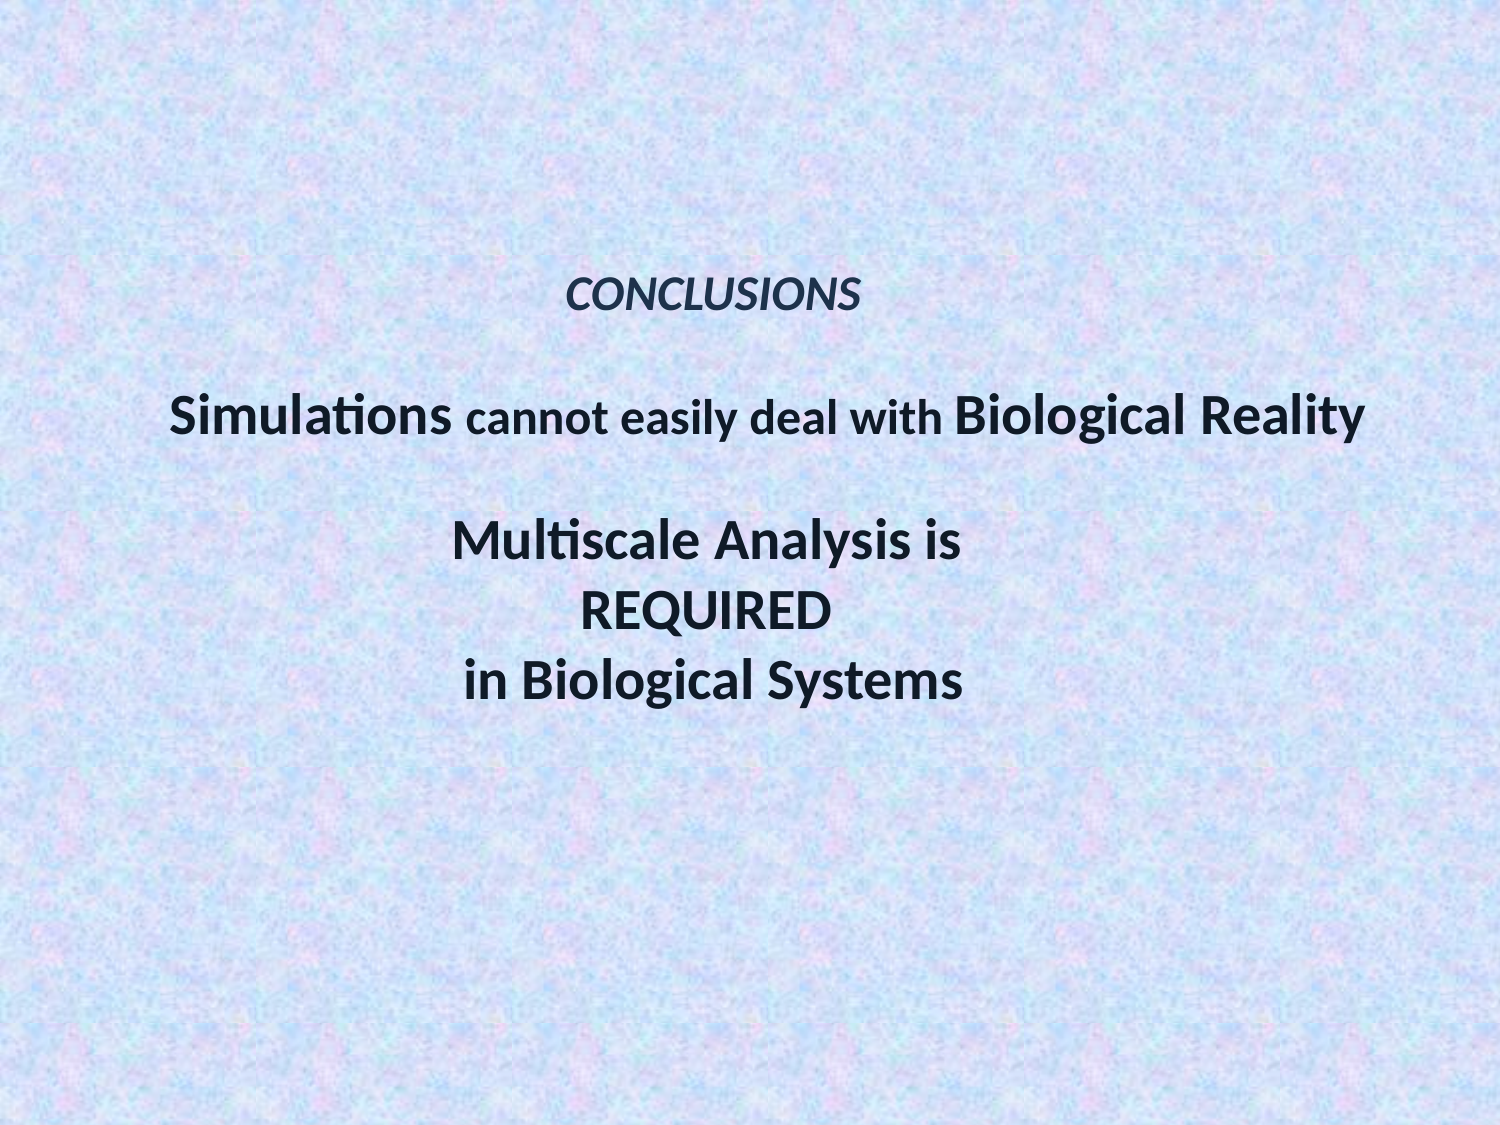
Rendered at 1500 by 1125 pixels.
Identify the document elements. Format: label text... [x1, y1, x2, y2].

text_box Simulations cannot easily deal with Biological Reality [111, 368, 1425, 454]
text_box CONCLUSIONS Multiscale Analysis is REQUIRED in Biological Systems [39, 193, 1388, 719]
